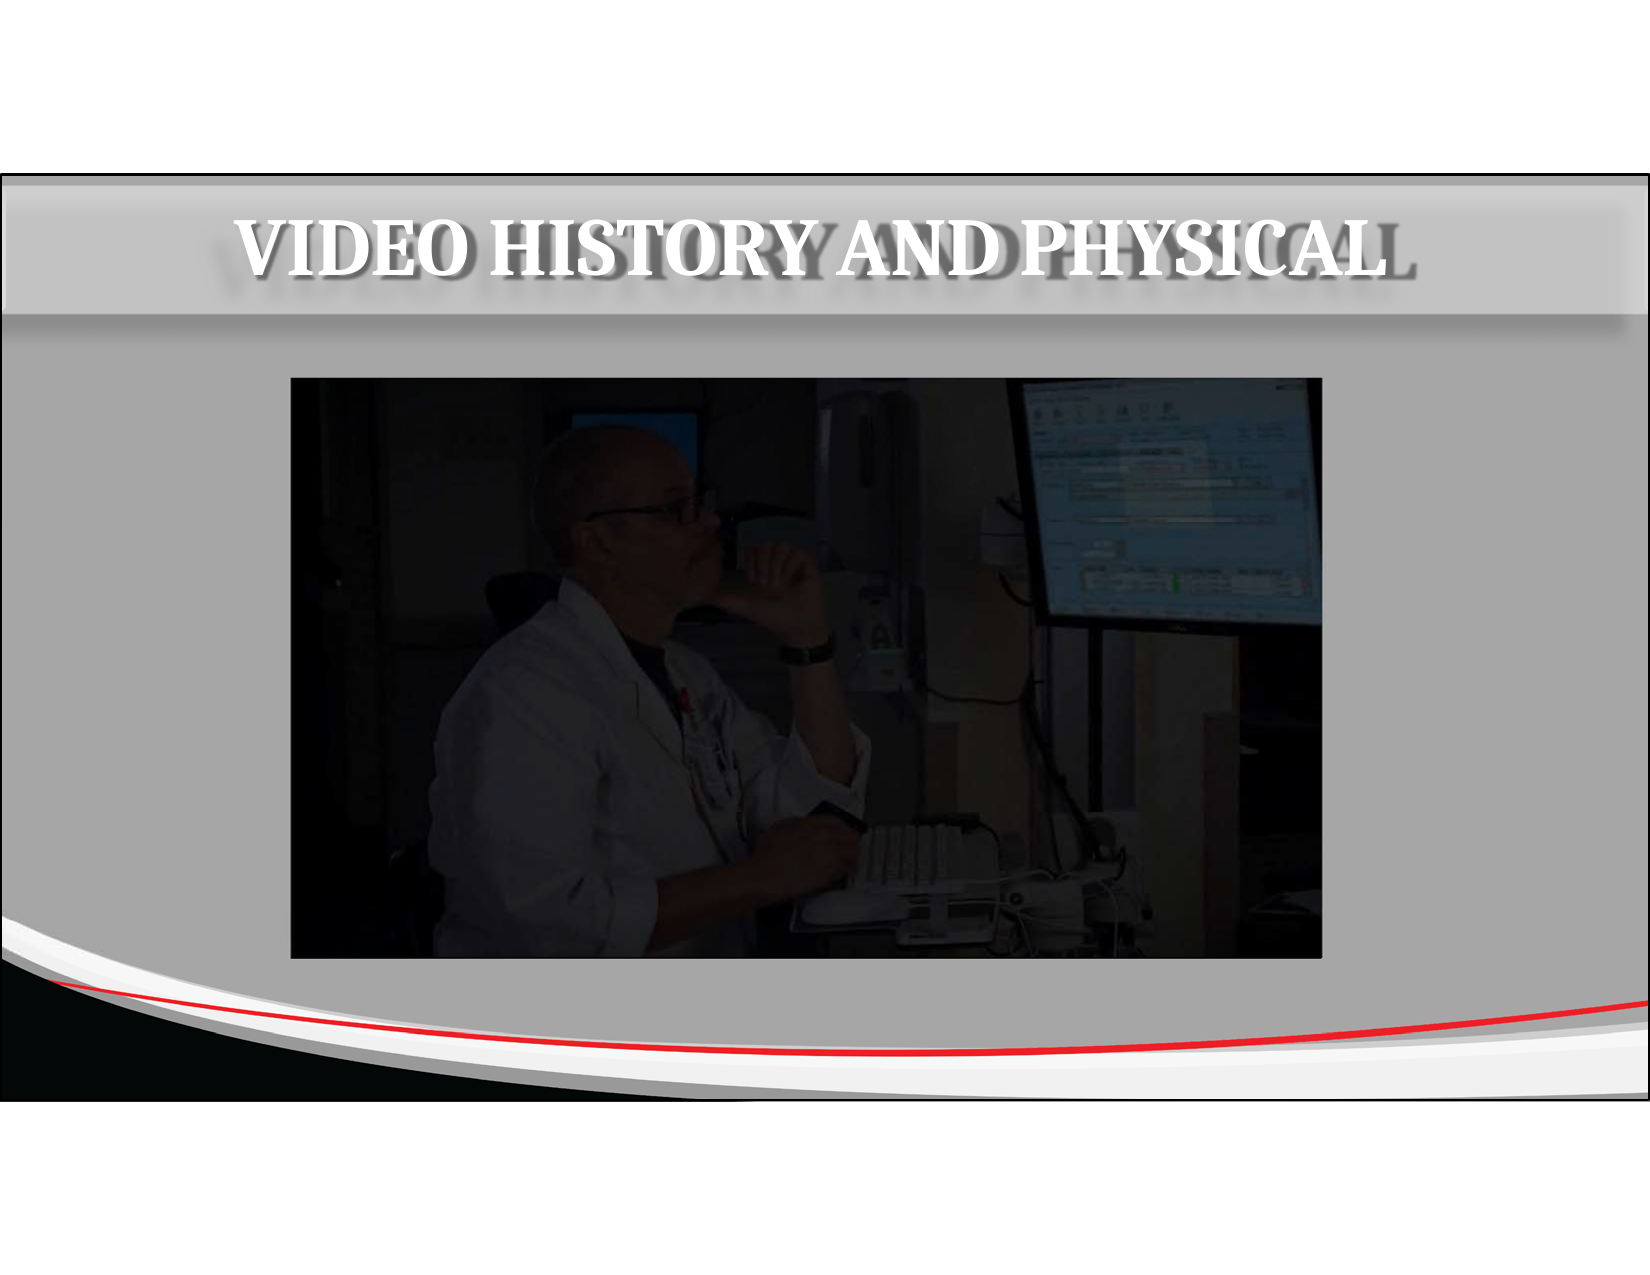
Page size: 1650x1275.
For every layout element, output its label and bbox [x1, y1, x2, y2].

picture [1577, 173, 1650, 377]
text_box [0, 174, 1649, 1101]
